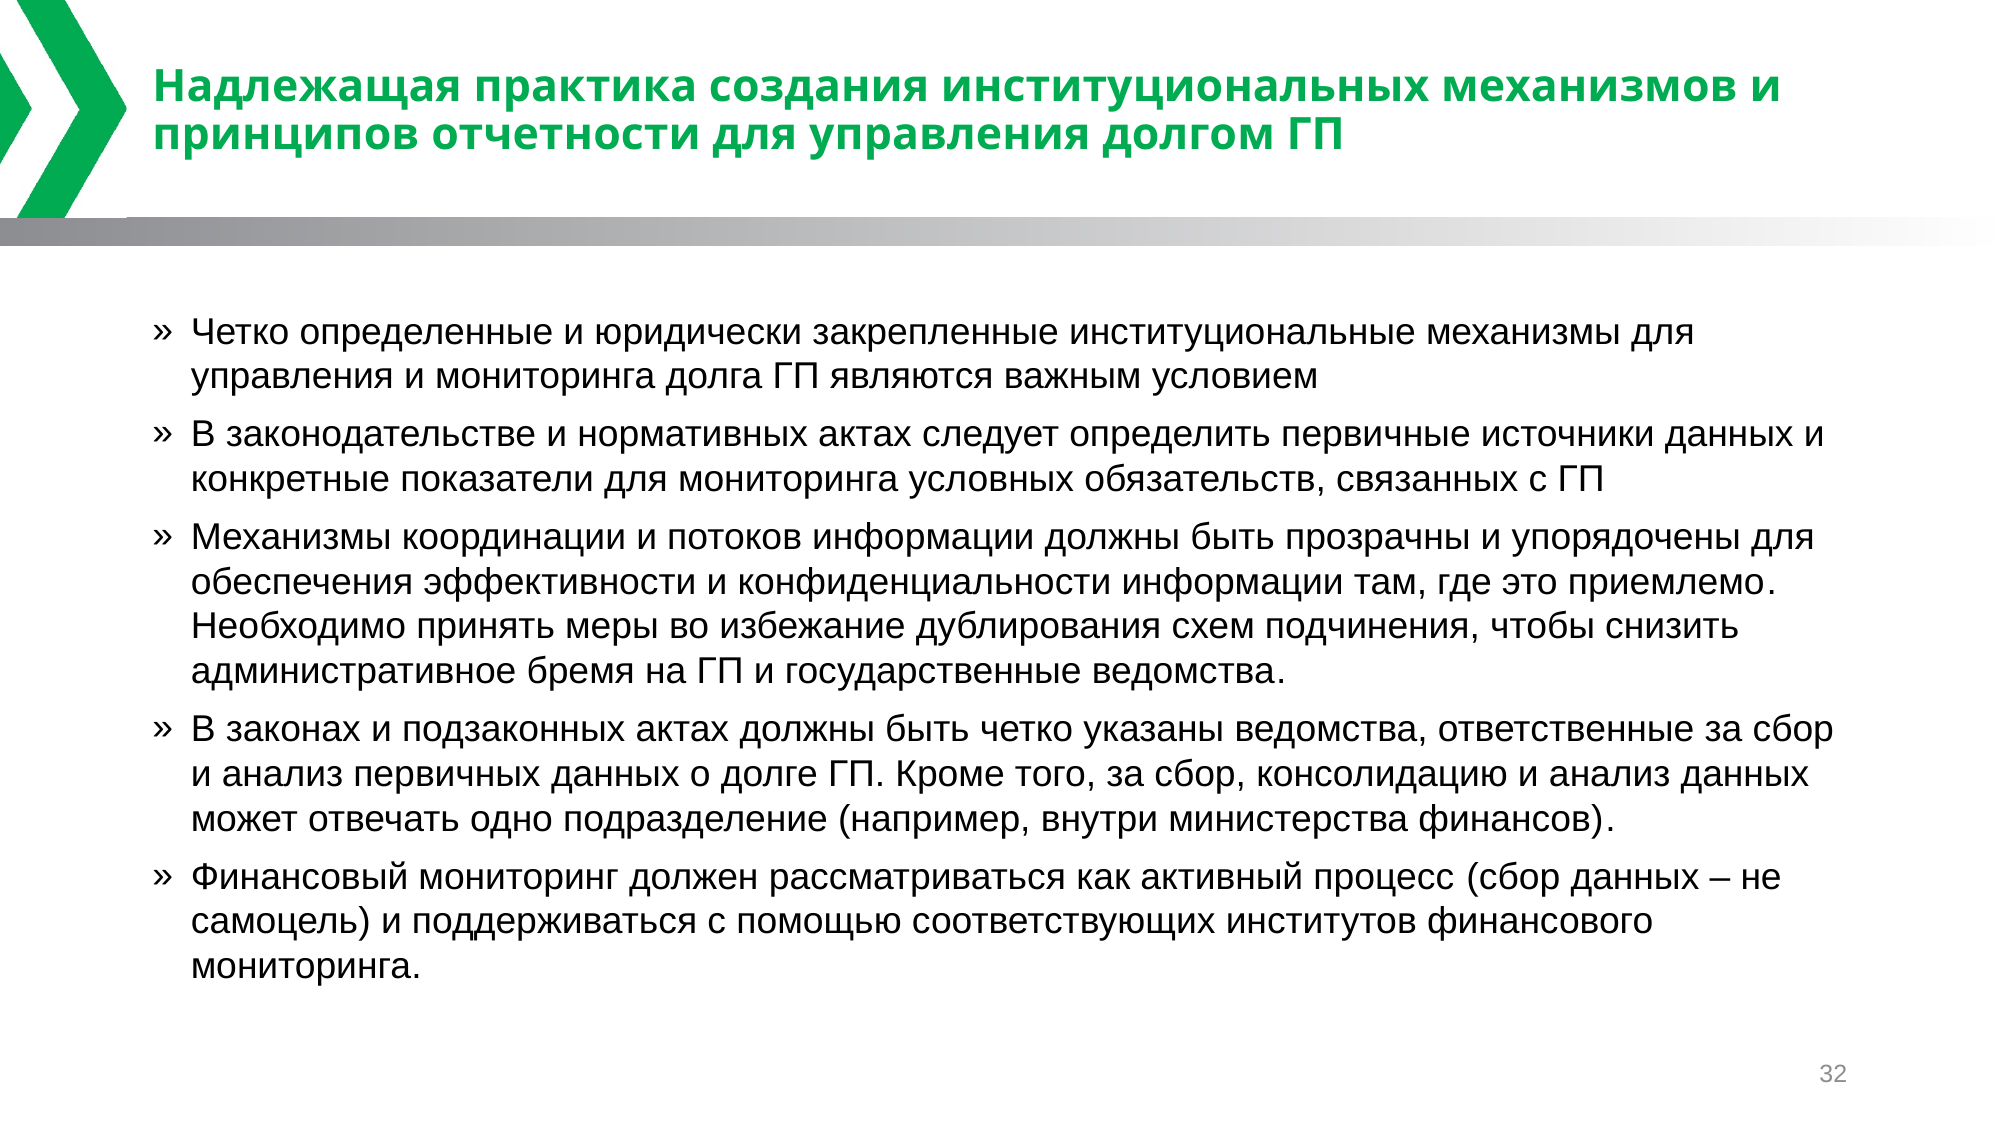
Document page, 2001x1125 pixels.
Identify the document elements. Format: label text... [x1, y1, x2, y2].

picture [0, 0, 127, 218]
list Четко определенные и юридически закрепленные институциональные механизмы для управления и мониторинга долга ГП являются важным условием В законодательстве и нормативных актах следует определить первичные источники данных и конкретные показатели для мониторинга условных обязательств, связанных с ГП Механизмы координации и потоков информации должны быть прозрачны и упорядочены для обеспечения эффективности и конфиденциальности информации там, где это приемлемо. Необходимо принять меры во избежание дублирования схем подчинения, чтобы снизить административное бремя на ГП и государственные ведомства. В законах и подзаконных актах должны быть четко указаны ведомства, ответственные за сбор и анализ первичных данных о долге ГП. Кроме того, за сбор, консолидацию и анализ данных может отвечать одно подразделение (например, внутри министерства финансов). Финансовый мониторинг должен рассматриваться как активный процесс (сбор данных – не самоцель) и поддерживаться с помощью соответствующих институтов финансового мониторинга. [137, 299, 1863, 1014]
title Надлежащая практика создания институциональных механизмов и принципов отчетности для управления долгом ГП [137, 39, 1863, 183]
